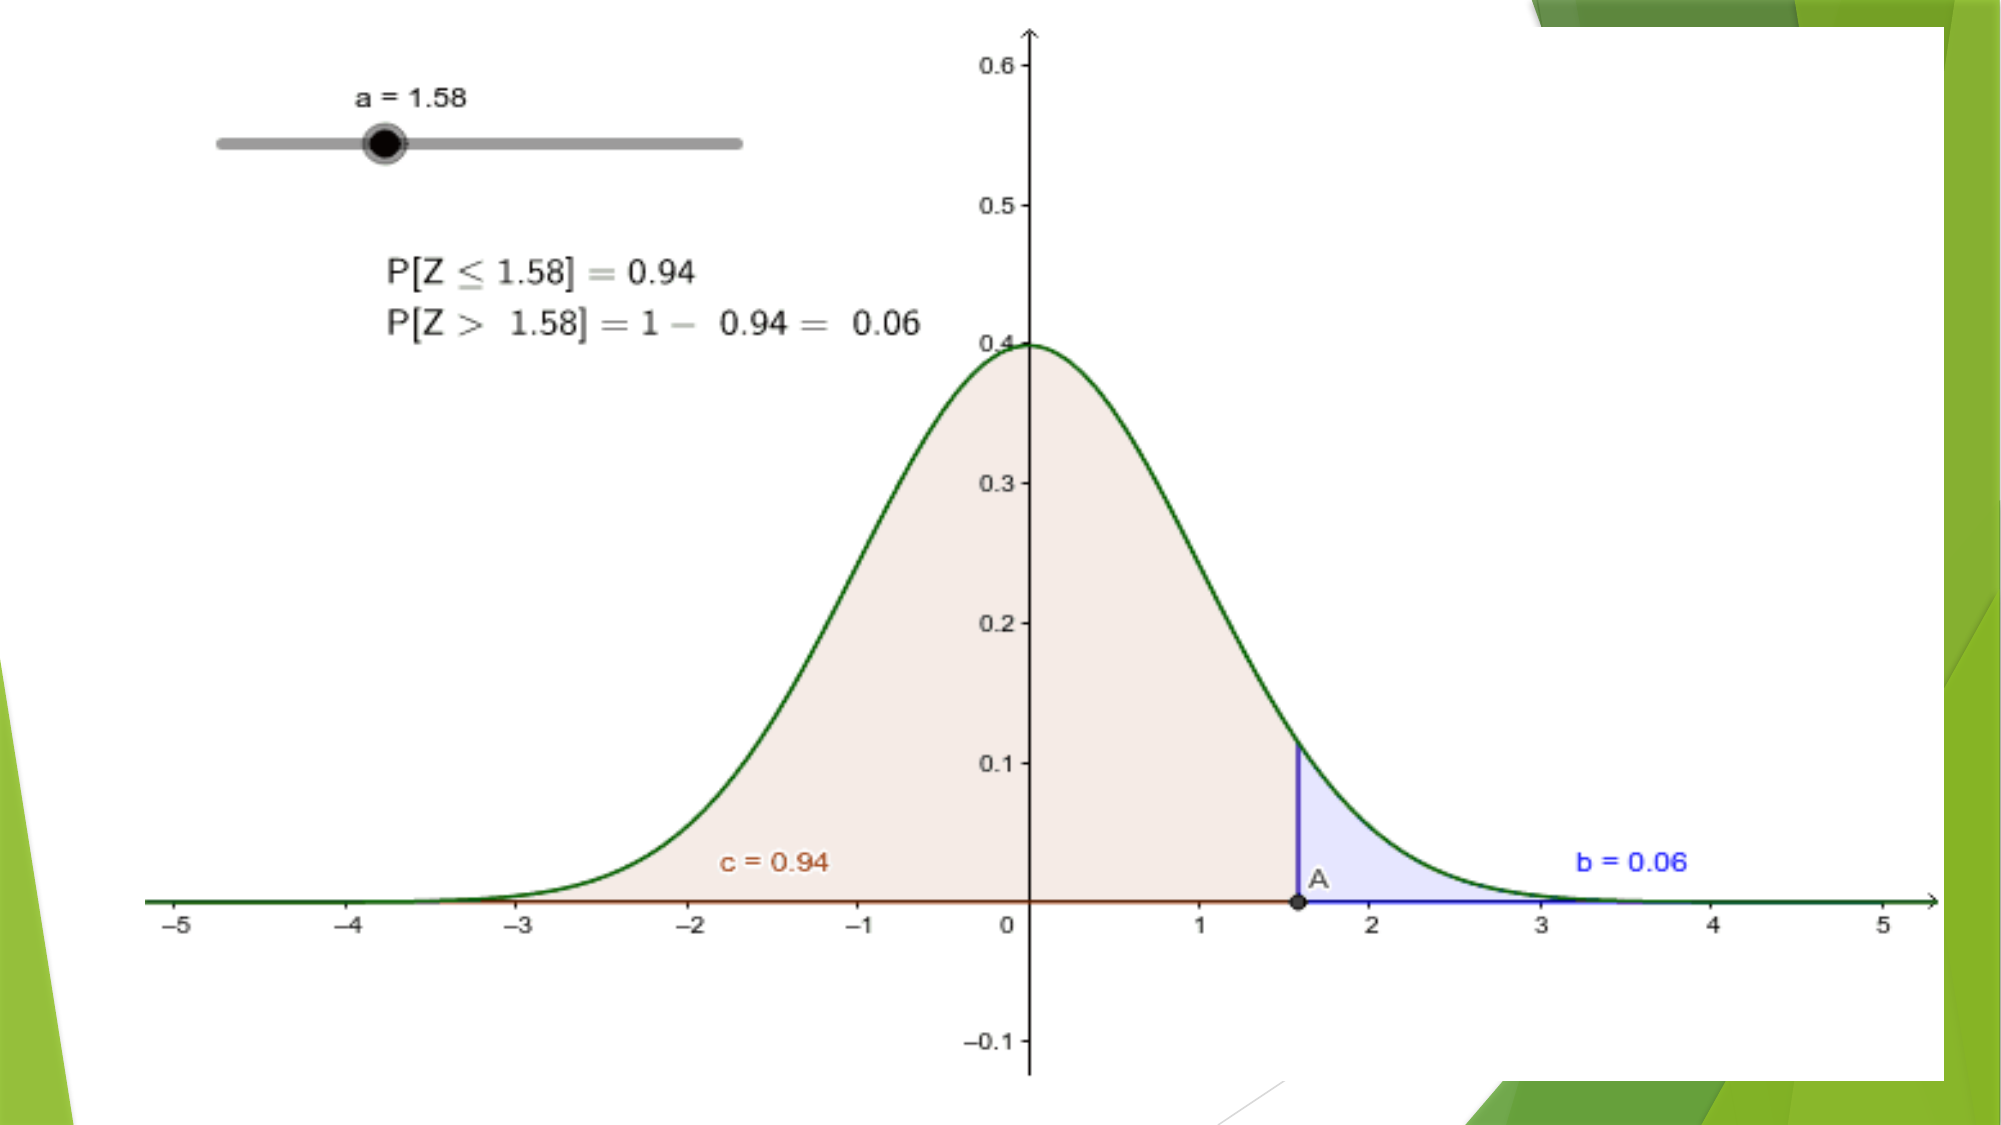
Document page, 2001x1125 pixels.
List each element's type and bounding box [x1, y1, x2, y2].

list [145, 27, 1944, 1082]
